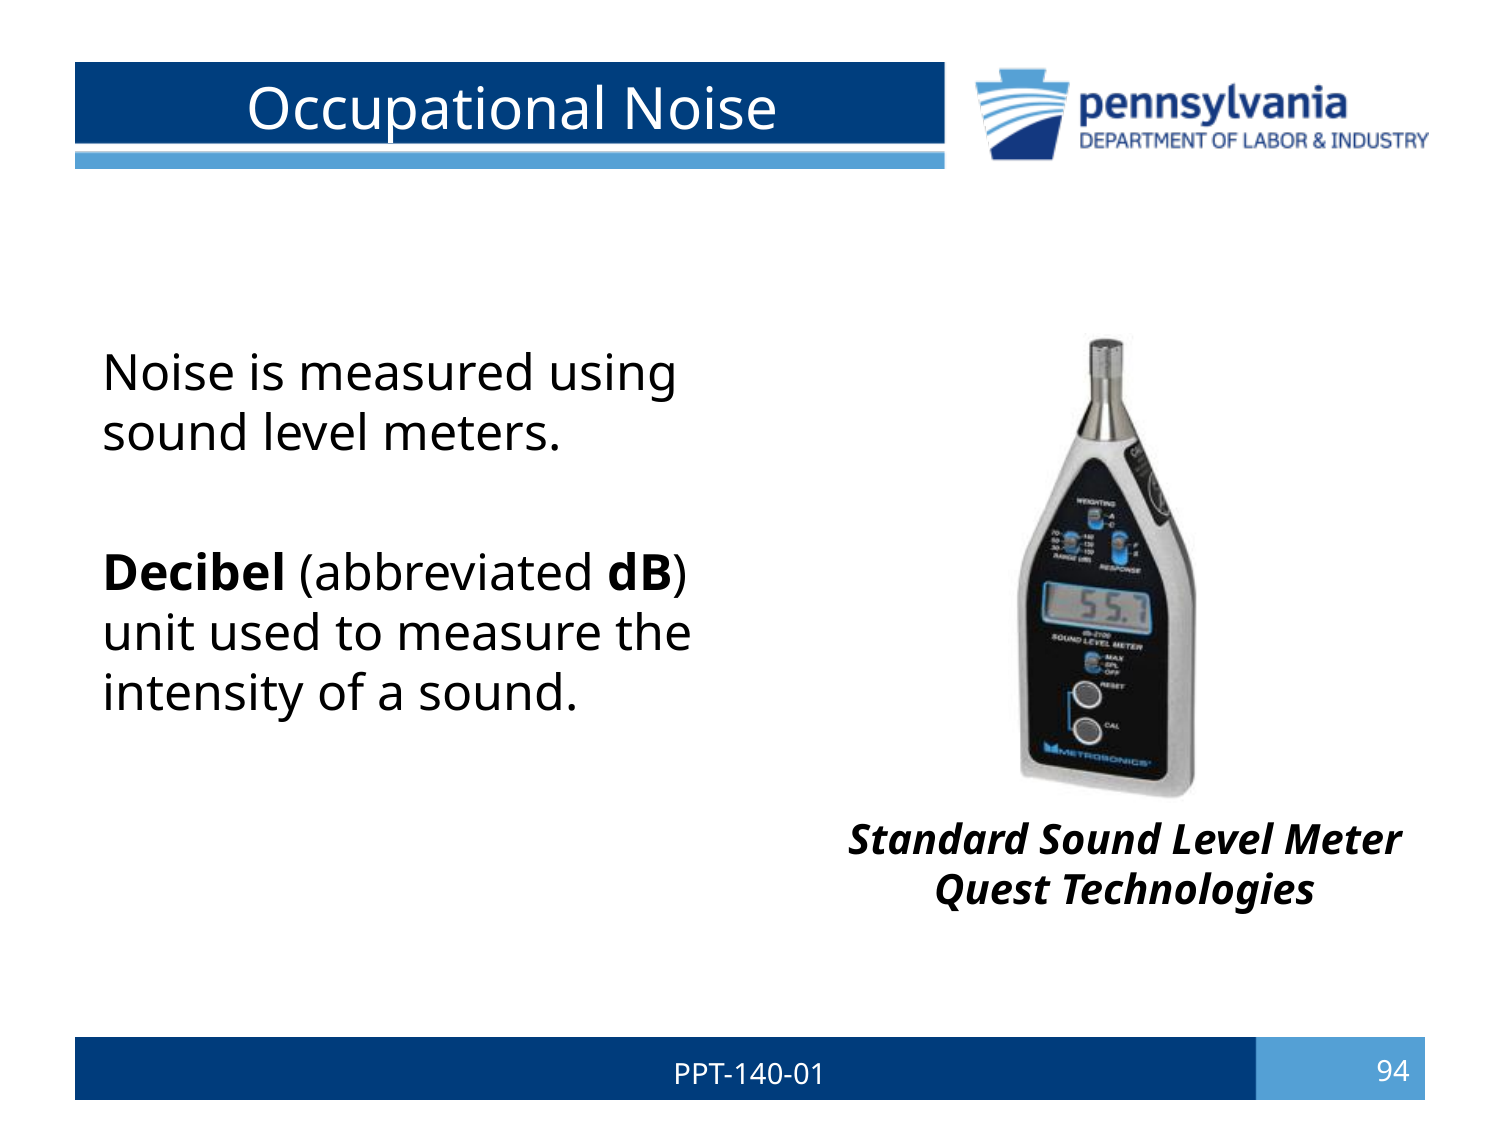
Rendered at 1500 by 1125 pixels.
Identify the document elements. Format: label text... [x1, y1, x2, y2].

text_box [802, 333, 1448, 938]
picture [75, 1037, 1425, 1100]
footer PPT-140-01 [512, 1042, 988, 1103]
subtitle Noise is measured using sound level meters. Decibel (abbreviated dB) unit used to measure the intensity of a sound. [87, 333, 775, 846]
title Occupational Noise [75, 62, 950, 150]
slide_number 94 [1250, 1042, 1425, 1103]
picture [75, 62, 1429, 169]
